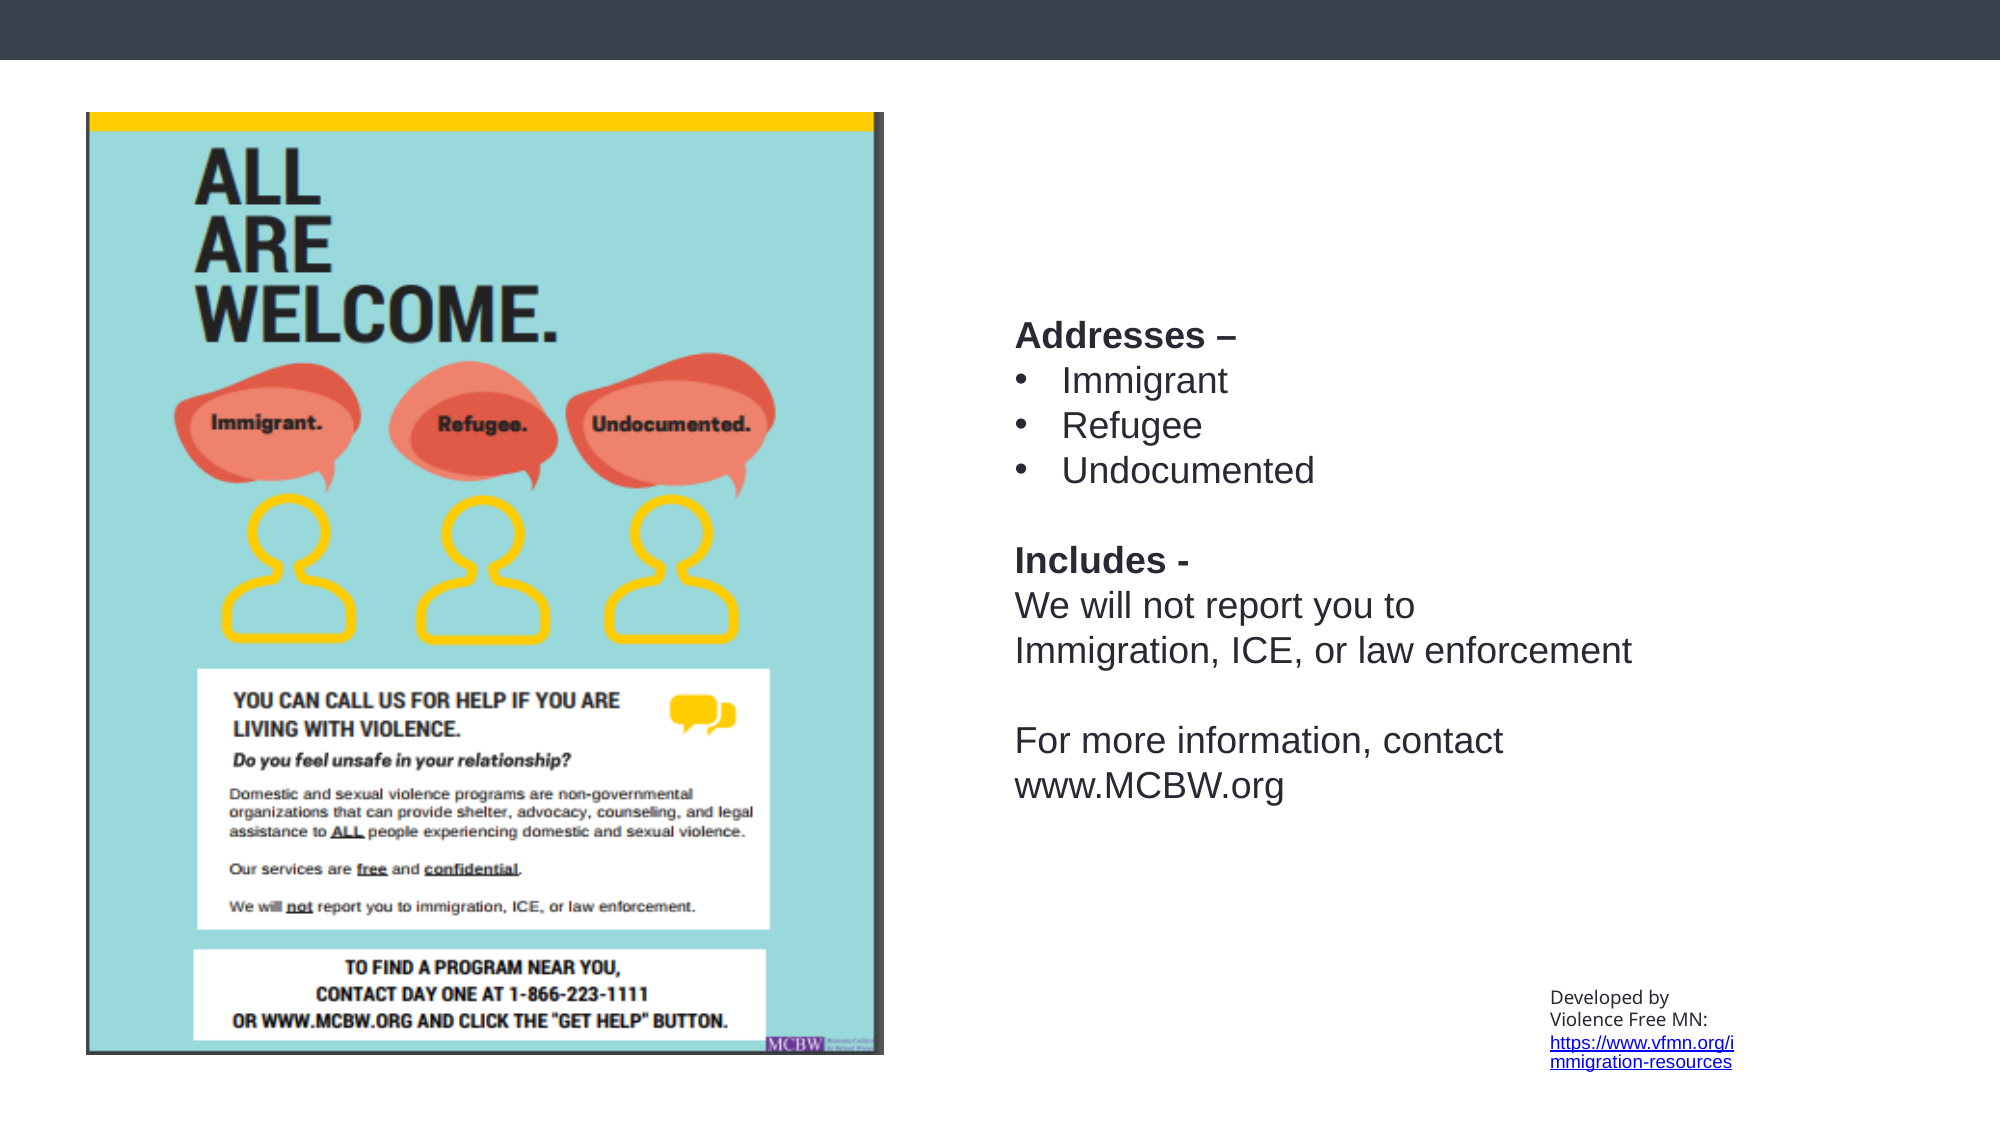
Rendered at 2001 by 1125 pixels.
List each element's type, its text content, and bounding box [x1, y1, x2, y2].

text_box Addresses – Immigrant Refugee Undocumented Includes - We will not report you to Immigration, ICE, or law enforcement For more information, contact www.MCBW.org [999, 303, 1937, 814]
picture [86, 112, 884, 1056]
text_box Developed by Violence Free MN: https://www.vfmn.org/immigration-resources [1538, 979, 1749, 1094]
